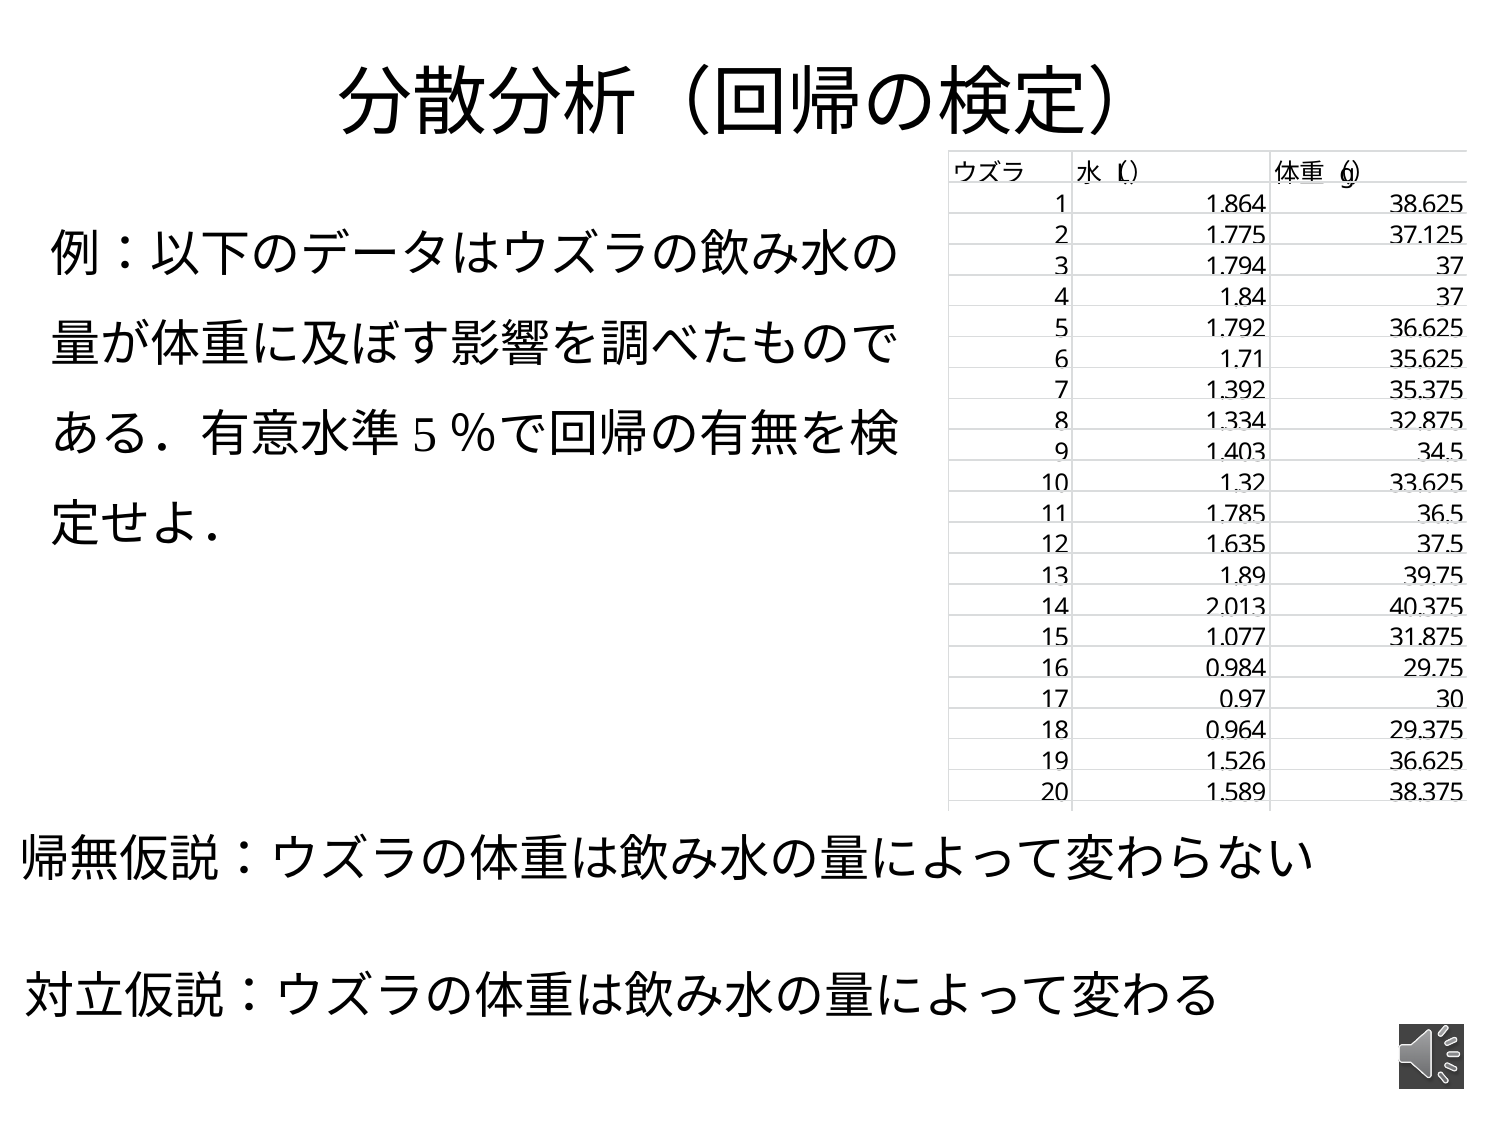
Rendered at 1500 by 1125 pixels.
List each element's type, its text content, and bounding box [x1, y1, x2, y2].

picture [947, 149, 1469, 811]
text_box 帰無仮説：ウズラの体重は飲み水の量によって変わらない [4, 818, 1330, 894]
text_box 対立仮説：ウズラの体重は飲み水の量によって変わる [9, 956, 1236, 1031]
title 分散分析（回帰の検定） [75, 45, 1425, 153]
picture [1397, 1022, 1465, 1090]
text_box 例：以下のデータはウズラの飲み水の量が体重に及ぼす影響を調べたものである．有意水準5％で回帰の有無を検定せよ． [35, 184, 942, 560]
